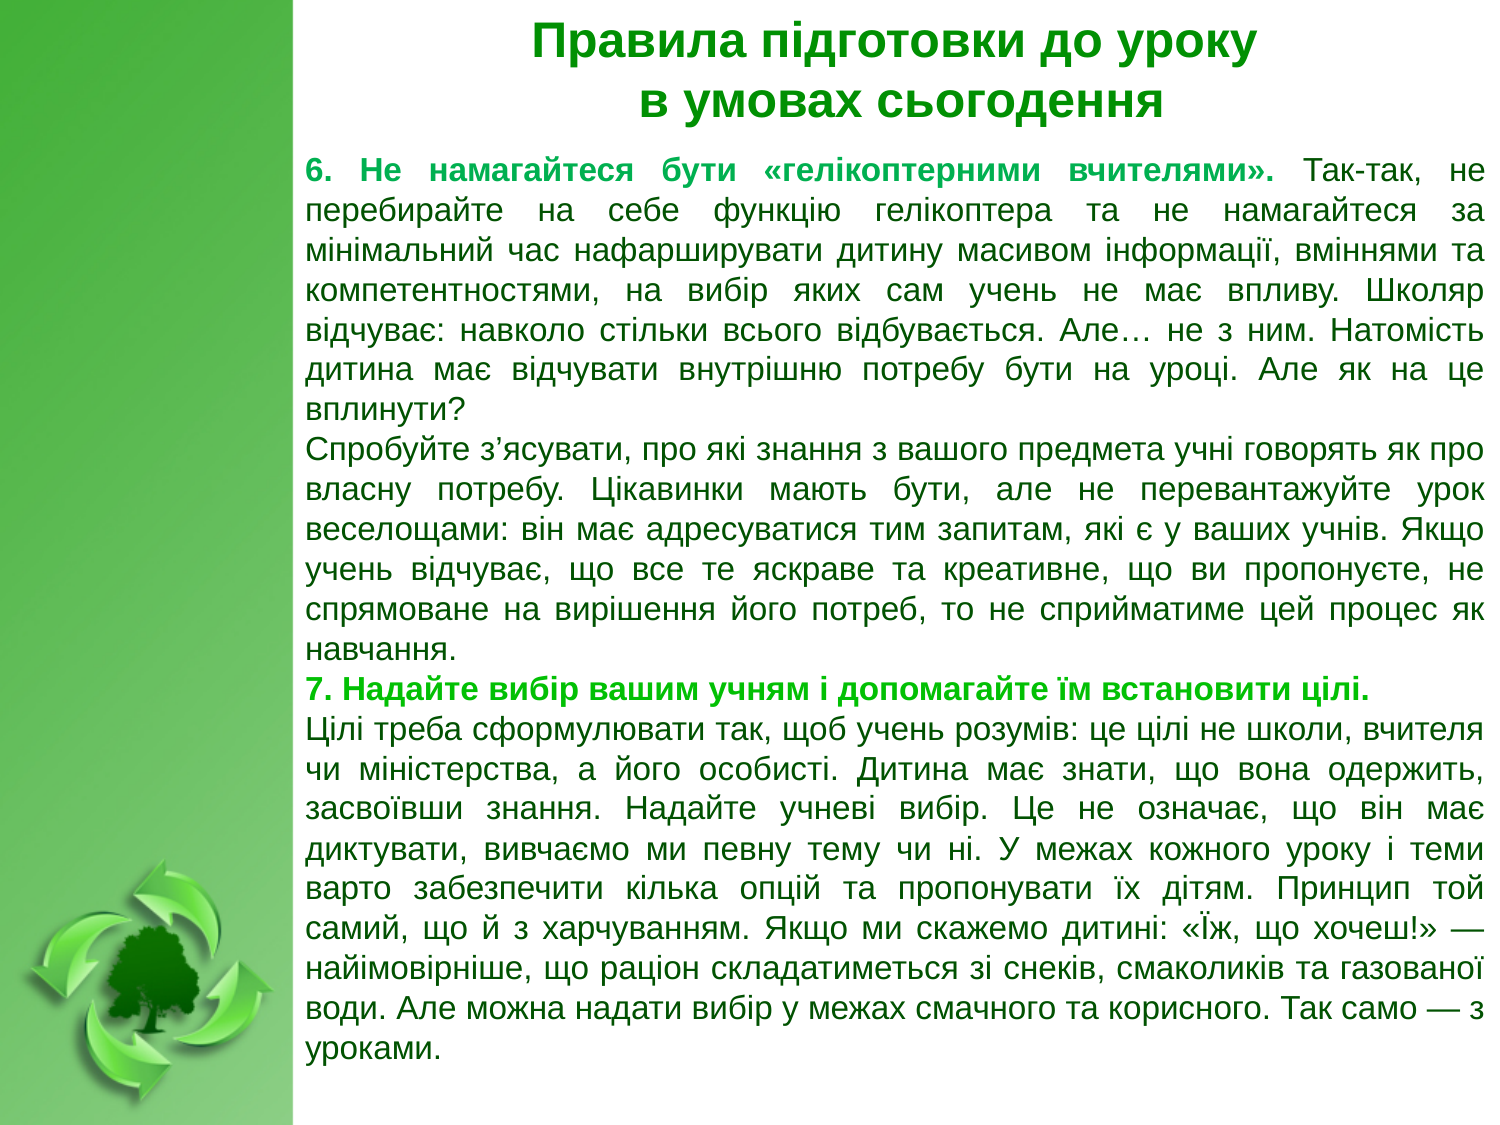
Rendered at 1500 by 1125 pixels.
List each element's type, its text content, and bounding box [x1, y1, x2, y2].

picture [0, 0, 1500, 1125]
text_box Правила підготовки до уроку в умовах сьогодення [289, 0, 1500, 135]
text_box 6. Не намагайтеся бути «гелікоптерними вчителями». Так-так, не перебирайте на себе функцію гелікоптера та не намагайтеся за мінімальний час нафарширувати дитину масивом інформації, вміннями та компетентностями, на вибір яких сам учень не має впливу. Школяр відчуває: навколо стільки всього відбувається. Але… не з ним. Натомість дитина має відчувати внутрішню потребу бути на уроці. Але як на це вплинути? Спробуйте з’ясувати, про які знання з вашого предмета учні говорять як про власну потребу. Цікавинки мають бути, але не перевантажуйте урок веселощами: він має адресуватися тим запитам, які є у ваших учнів. Якщо учень відчуває, що все те яскраве та креативне, що ви пропонуєте, не спрямоване на вирішення його потреб, то не сприйматиме цей процес як навчання. 7. Надайте вибір вашим учням і допомагайте їм встановити цілі. Цілі треба сформулювати так, щоб учень розумів: це цілі не школи, вчителя чи міністерства, а його особисті. Дитина має знати, що вона одержить, засвоївши знання. Надайте учневі вибір. Це не означає, що він має диктувати, вивчаємо ми певну тему чи ні. У межах кожного уроку і теми варто забезпечити кілька опцій та пропонувати їх дітям. Принцип той самий, що й з харчуванням. Якщо ми скажемо дитині: «Їж, що хочеш!» — найімовірніше, що раціон складатиметься зі снеків, смаколиків та газованої води. Але можна надати вибір у межах смачного та корисного. Так само — з уроками. [290, 140, 1500, 1074]
